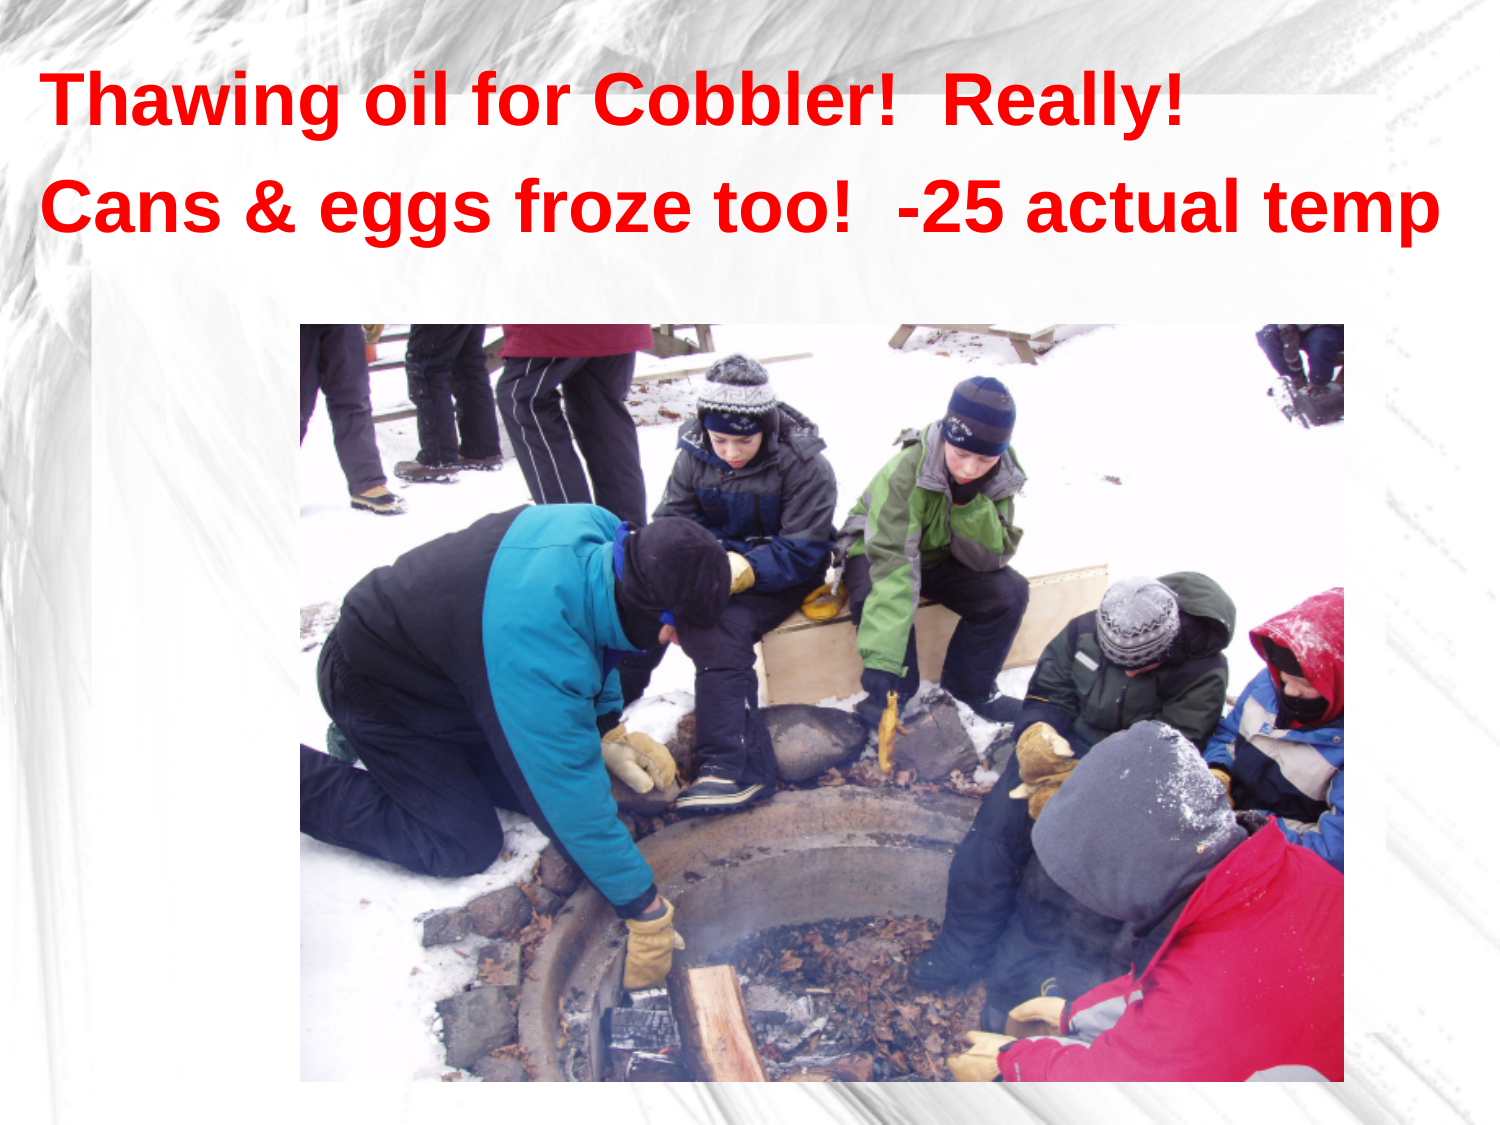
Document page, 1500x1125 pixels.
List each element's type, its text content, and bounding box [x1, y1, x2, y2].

picture [0, 0, 1500, 1125]
text_box Thawing oil for Cobbler! Really! Cans & eggs froze too! -25 actual temp [24, 43, 1500, 222]
